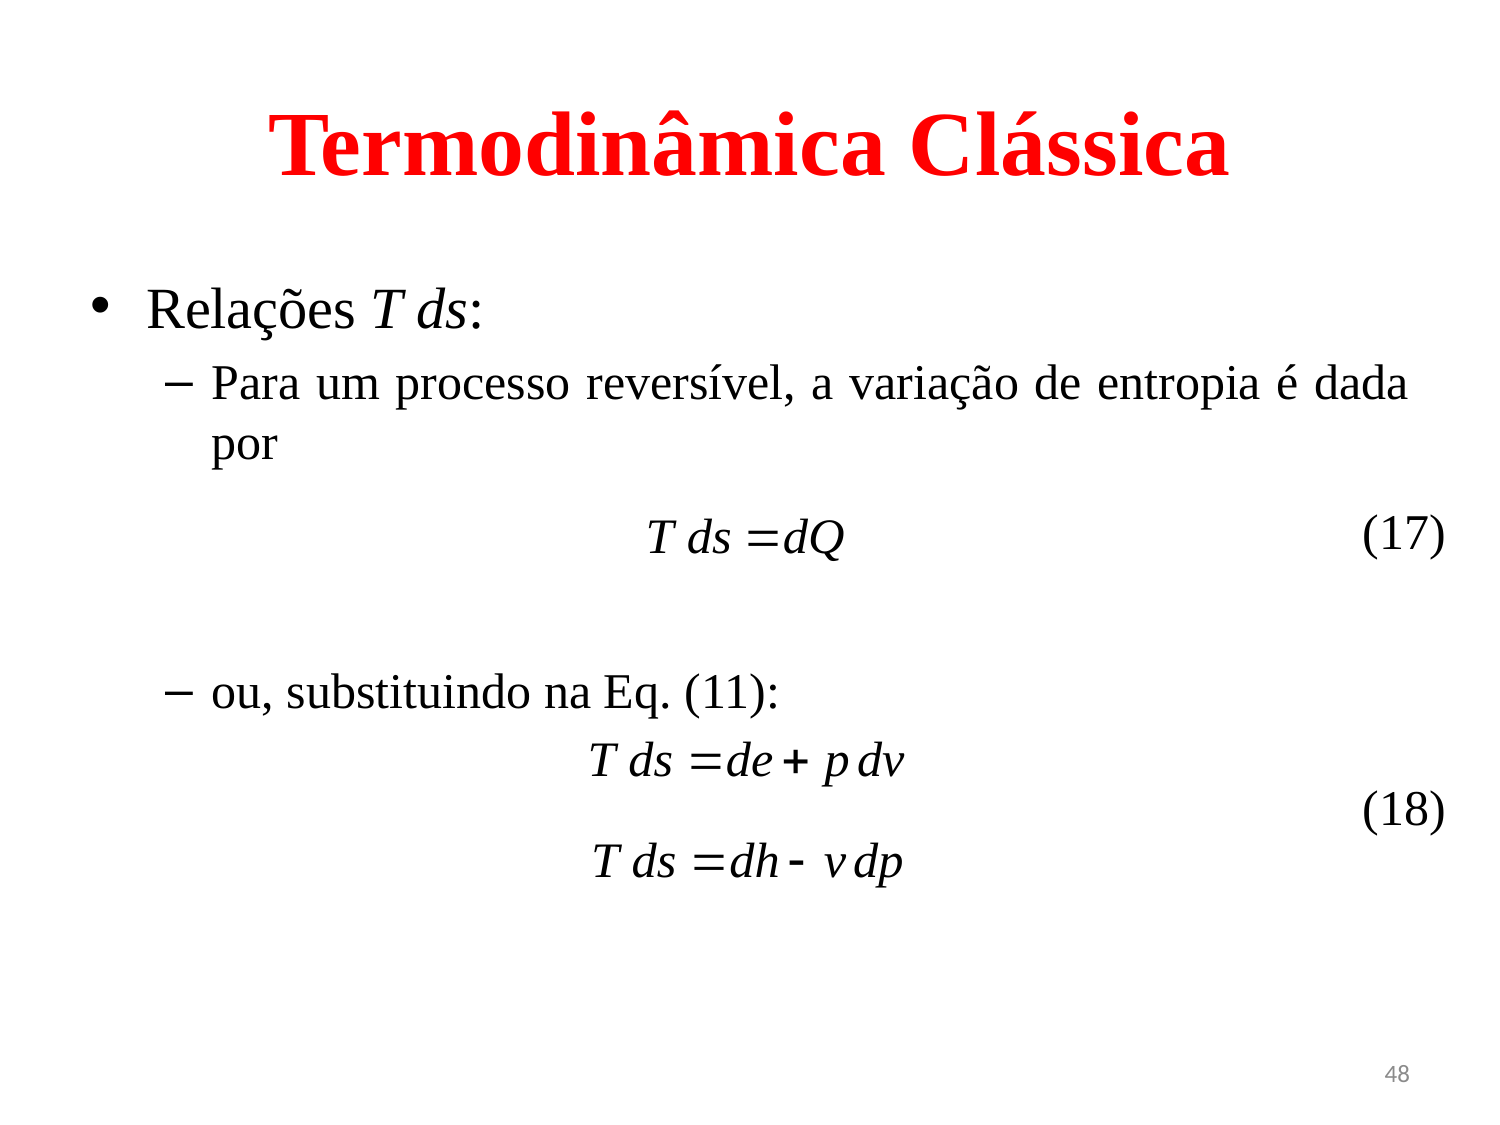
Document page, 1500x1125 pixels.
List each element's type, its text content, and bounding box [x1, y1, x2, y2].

text_box (18) [1348, 767, 1462, 843]
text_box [586, 831, 915, 899]
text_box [583, 730, 915, 798]
title Termodinâmica Clássica [75, 45, 1425, 233]
list Relações T ds: Para um processo reversível, a variação de entropia é dada por ou, substituindo na Eq. (11): [75, 262, 1425, 1005]
slide_number 48 [1074, 1042, 1425, 1103]
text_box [640, 507, 856, 575]
text_box (17) [1348, 492, 1462, 567]
